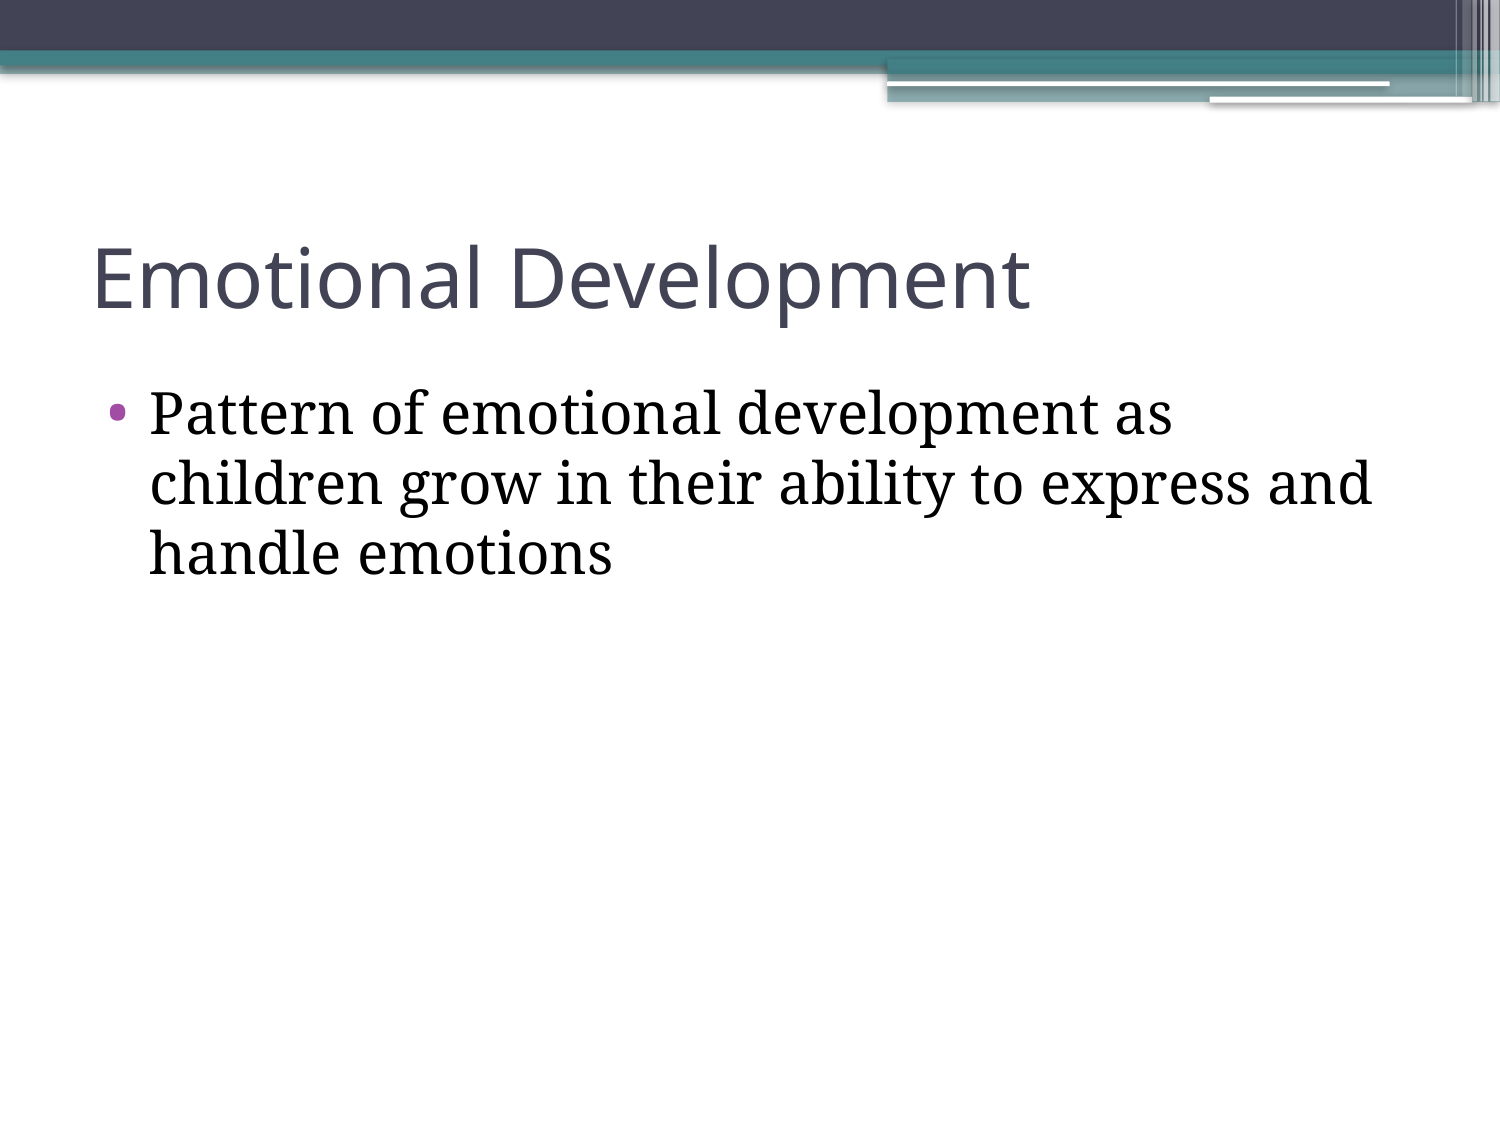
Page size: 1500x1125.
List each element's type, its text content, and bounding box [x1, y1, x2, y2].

title Emotional Development [74, 187, 1426, 363]
list Pattern of emotional development as children grow in their ability to express and handle emotions [74, 368, 1426, 1079]
